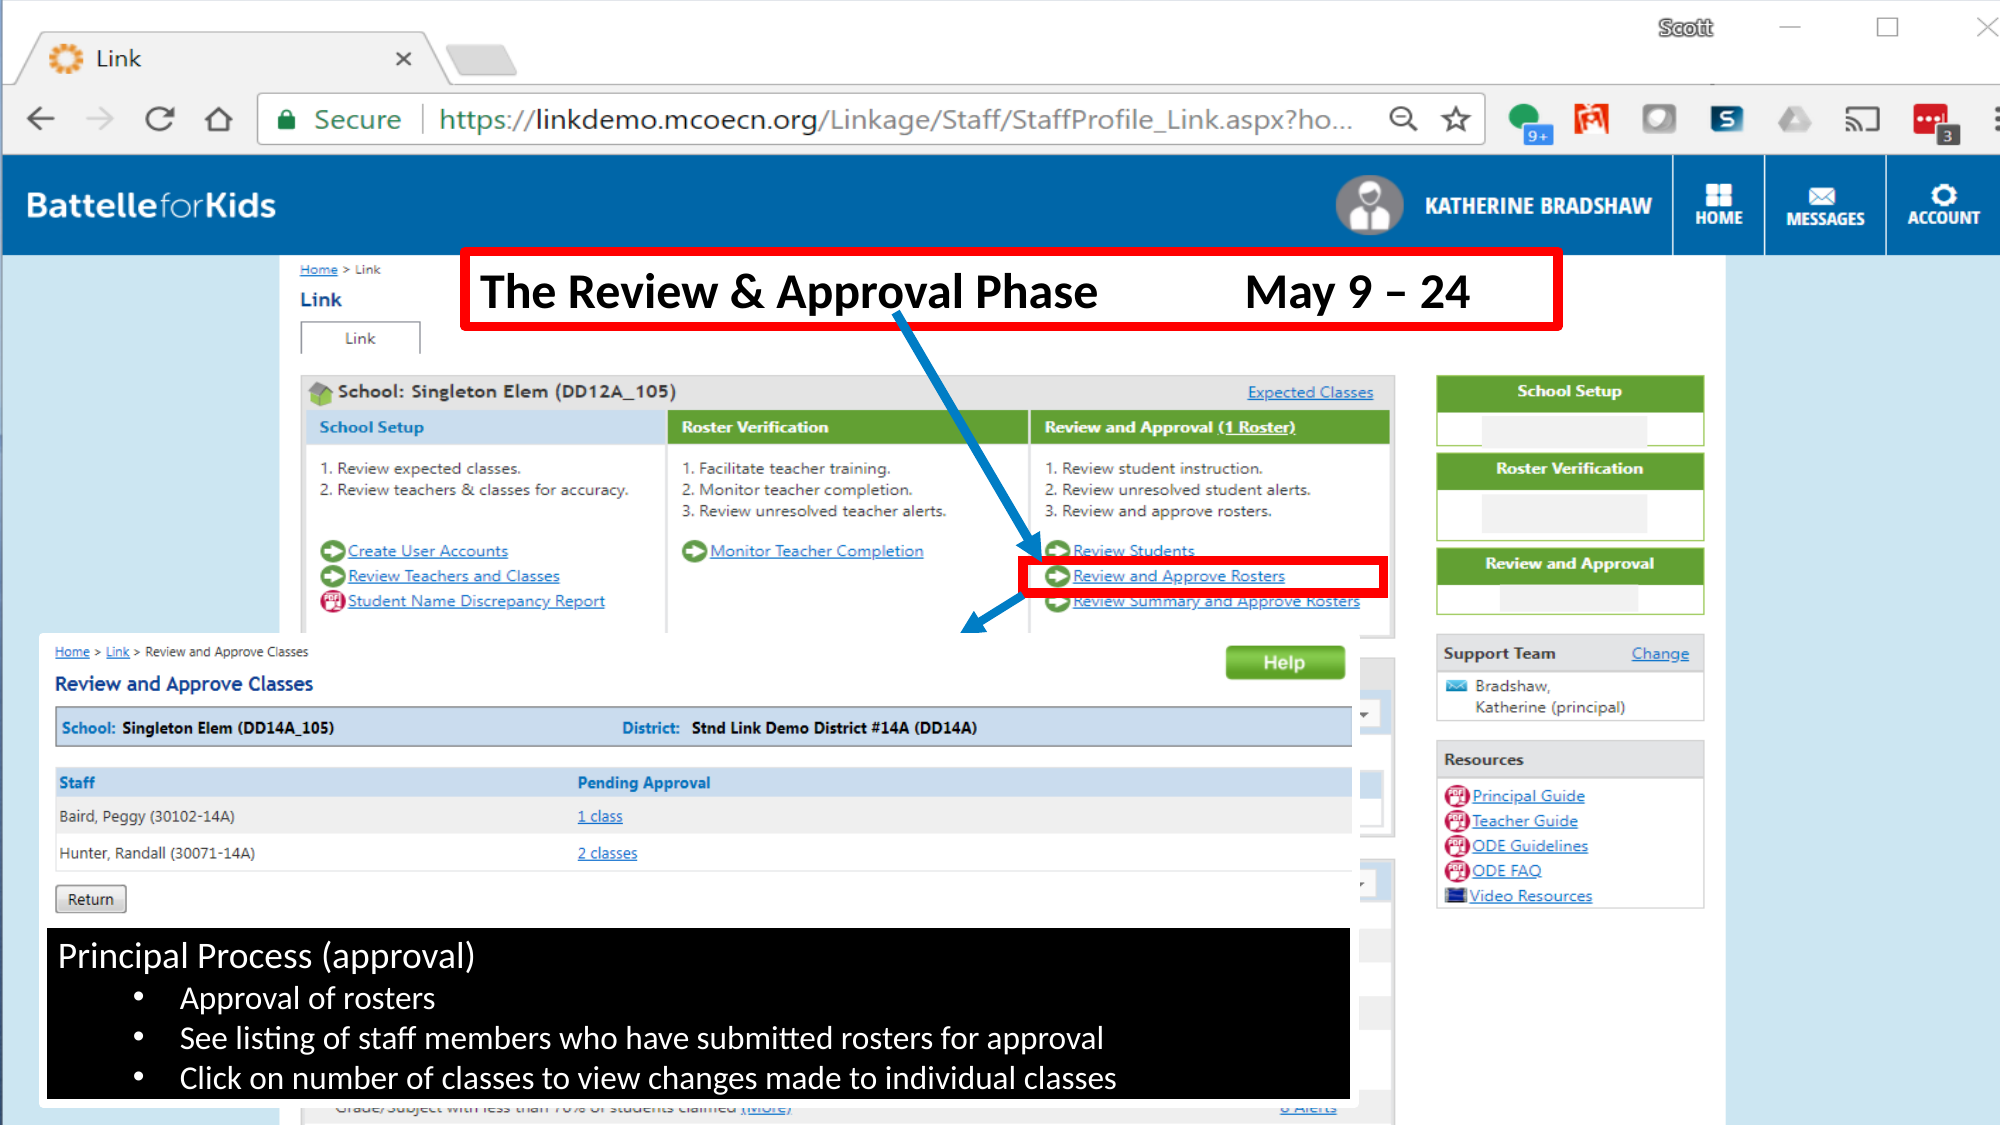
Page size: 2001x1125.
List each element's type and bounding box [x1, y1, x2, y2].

text_box [895, 312, 1043, 563]
picture [0, 0, 2000, 1125]
text_box [959, 594, 1023, 635]
